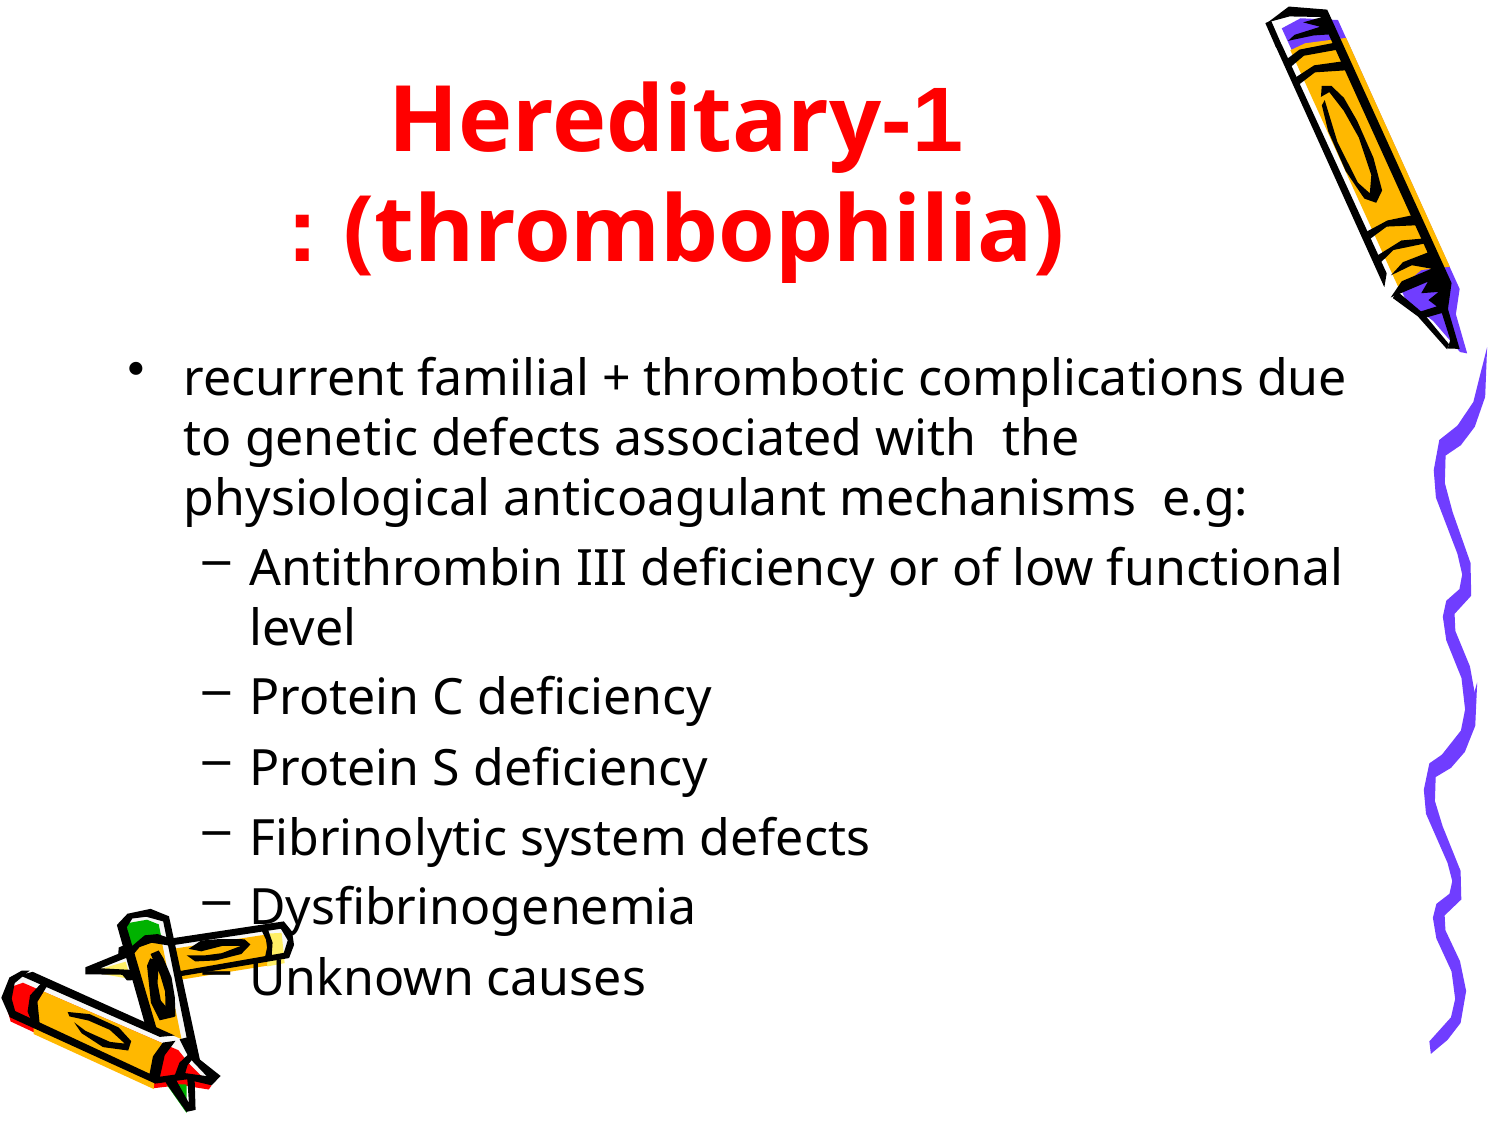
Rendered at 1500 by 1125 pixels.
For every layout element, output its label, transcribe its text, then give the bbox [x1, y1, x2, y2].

title 1-Hereditary (thrombophilia) : [112, 24, 1240, 288]
list recurrent familial + thrombotic complications due to genetic defects associated with the physiological anticoagulant mechanisms e.g: Antithrombin III deficiency or of low functional level Protein C deficiency Protein S deficiency Fibrinolytic system defects Dysfibrinogenemia Unknown causes [112, 337, 1376, 1125]
